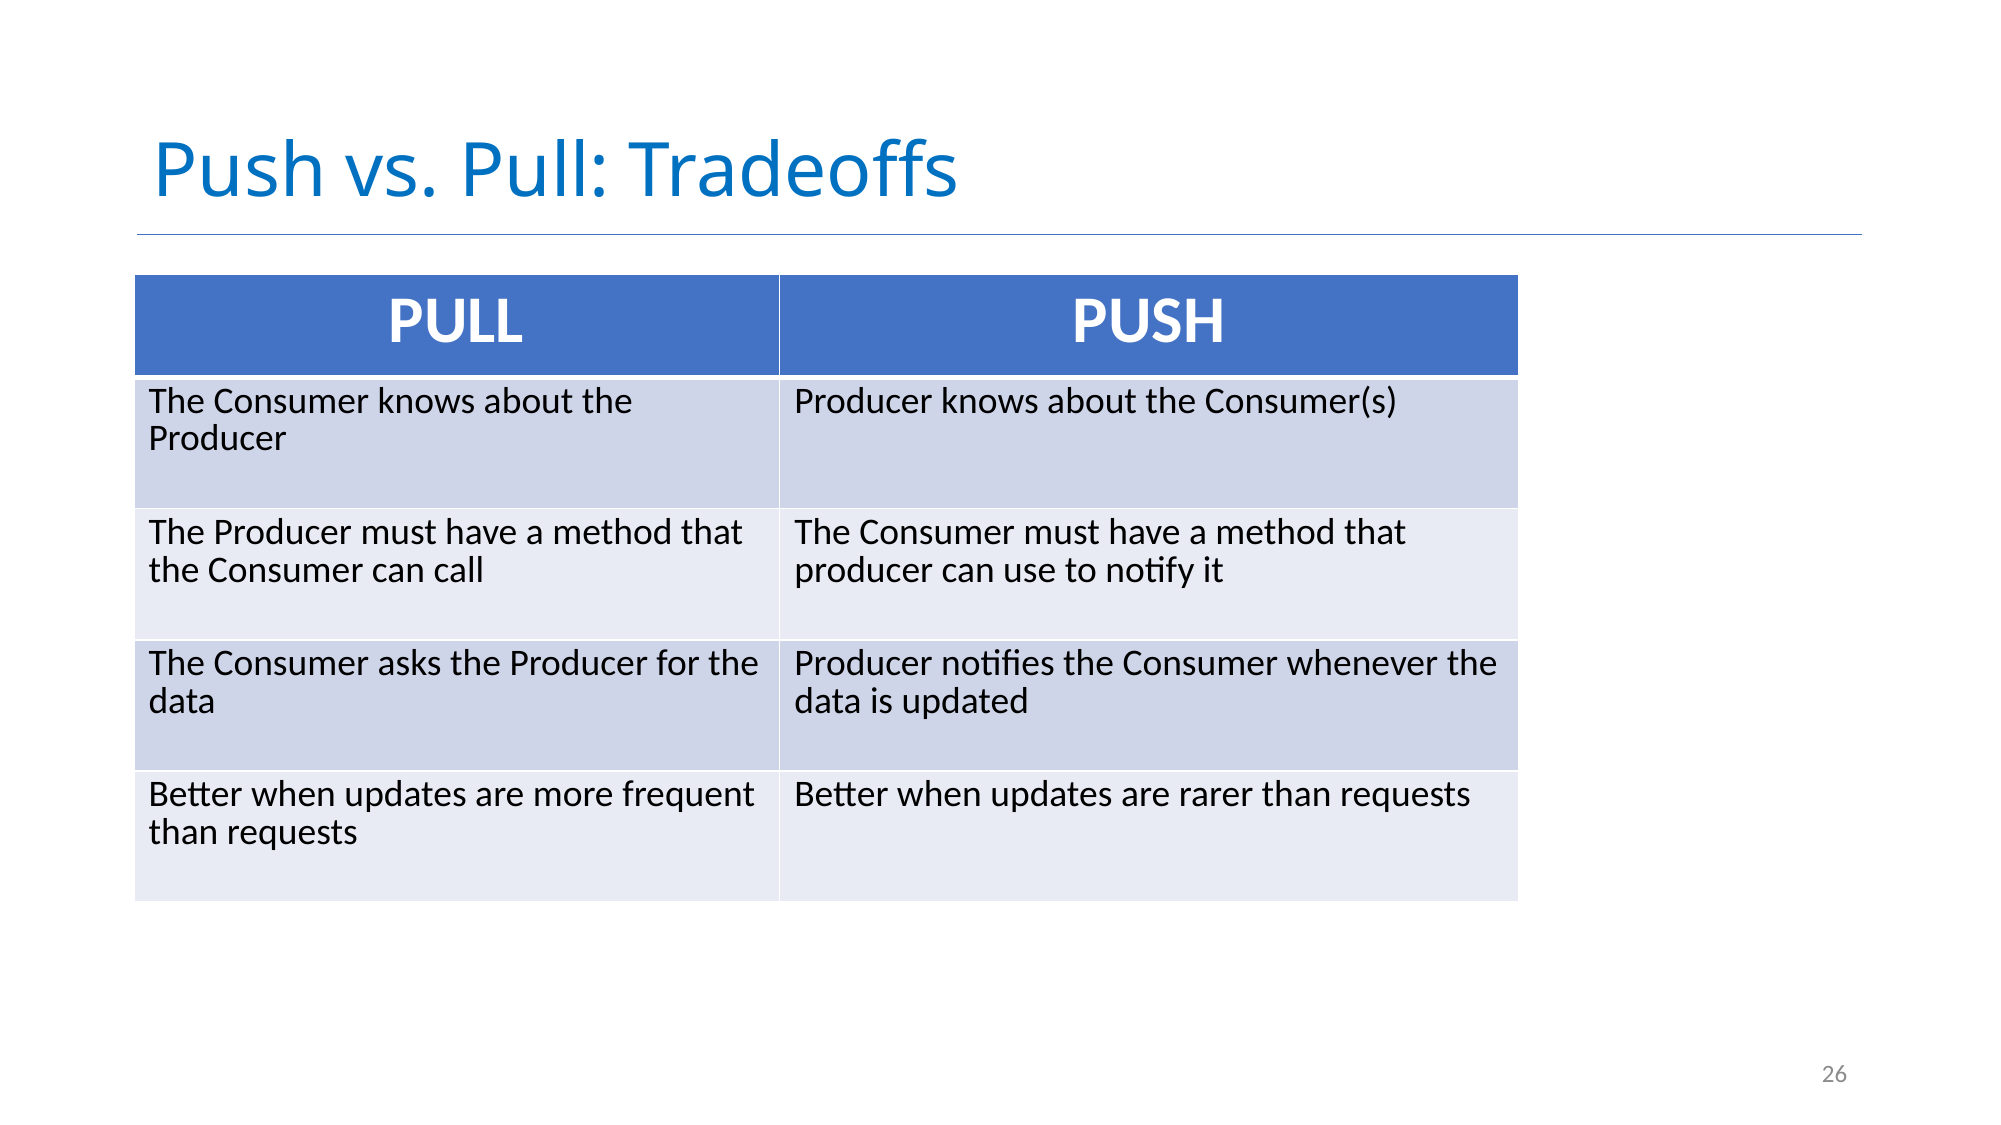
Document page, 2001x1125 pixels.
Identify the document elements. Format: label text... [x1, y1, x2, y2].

table_cell The Consumer asks the Producer for the data [135, 641, 779, 770]
table_header PULL [135, 275, 779, 375]
table_cell Better when updates are rarer than requests [780, 772, 1518, 901]
table_cell The Consumer knows about the Producer [135, 380, 779, 508]
table_cell The Producer must have a method that the Consumer can call [135, 509, 779, 639]
title Push vs. Pull: Tradeoffs [137, 3, 1863, 221]
table_cell Producer notifies the Consumer whenever the data is updated [780, 641, 1518, 770]
table_cell The Consumer must have a method that producer can use to notify it [780, 509, 1518, 639]
table_cell Better when updates are more frequent than requests [135, 772, 779, 901]
table_cell Producer knows about the Consumer(s) [780, 380, 1518, 508]
table_header PUSH [780, 275, 1518, 375]
slide_number 26 [1412, 1042, 1863, 1103]
